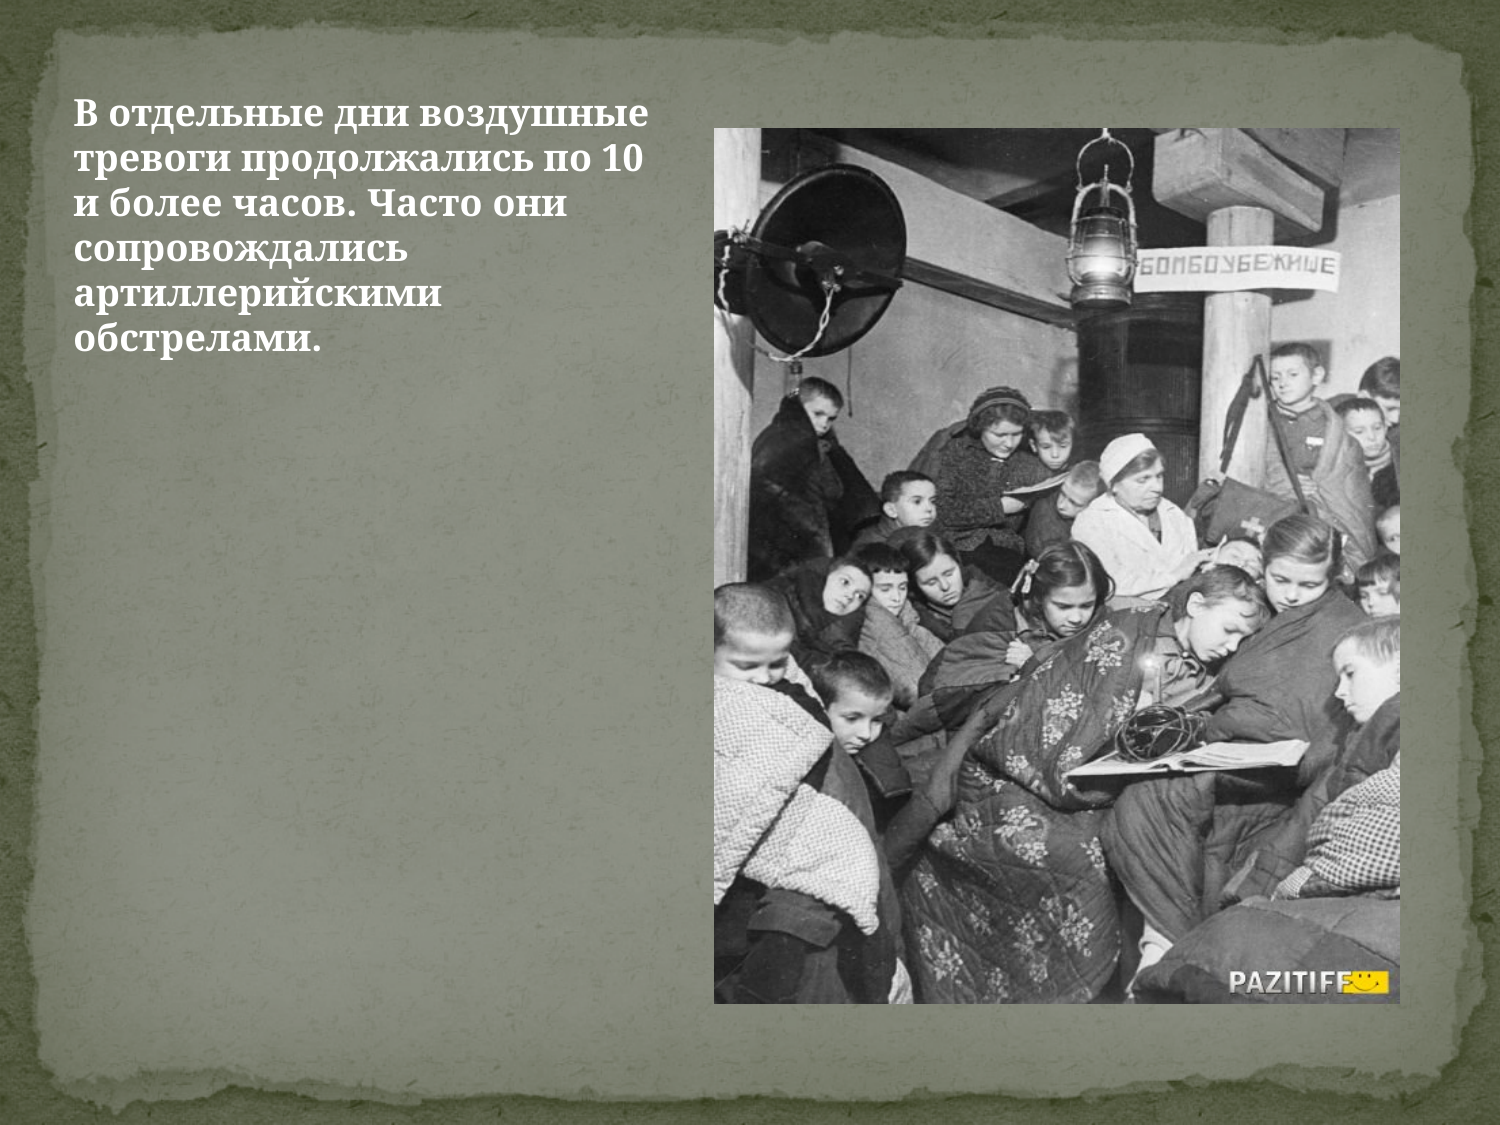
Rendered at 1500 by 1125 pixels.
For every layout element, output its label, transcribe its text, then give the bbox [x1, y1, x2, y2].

picture [714, 128, 1400, 1004]
text_box В отдельные дни воздушные тревоги продолжались по 10 и более часов. Часто они сопровождались артиллерийскими обстрелами. [58, 81, 668, 367]
